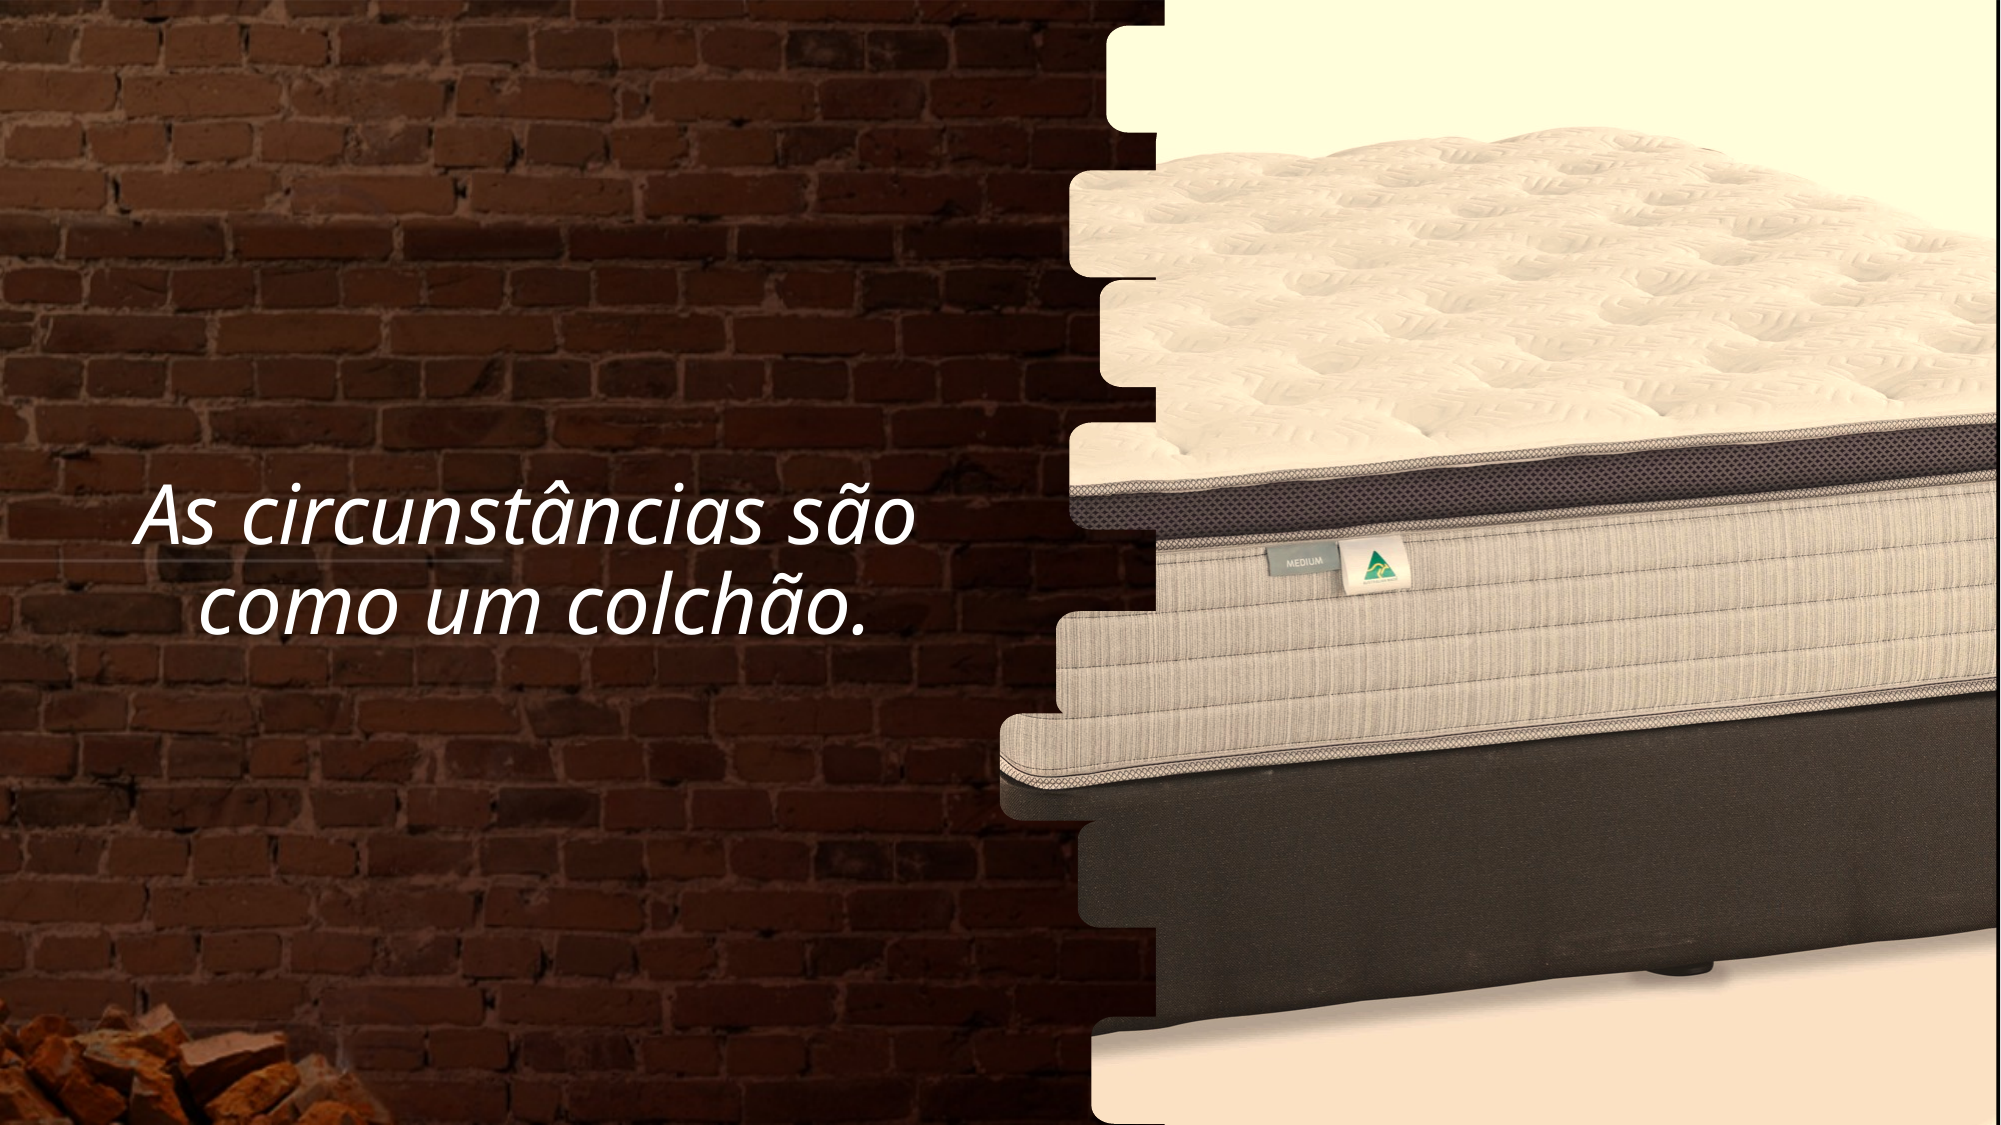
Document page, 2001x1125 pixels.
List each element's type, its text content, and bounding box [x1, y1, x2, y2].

list As circunstâncias são como um colchão. [86, 167, 970, 958]
picture [0, 0, 2001, 1125]
